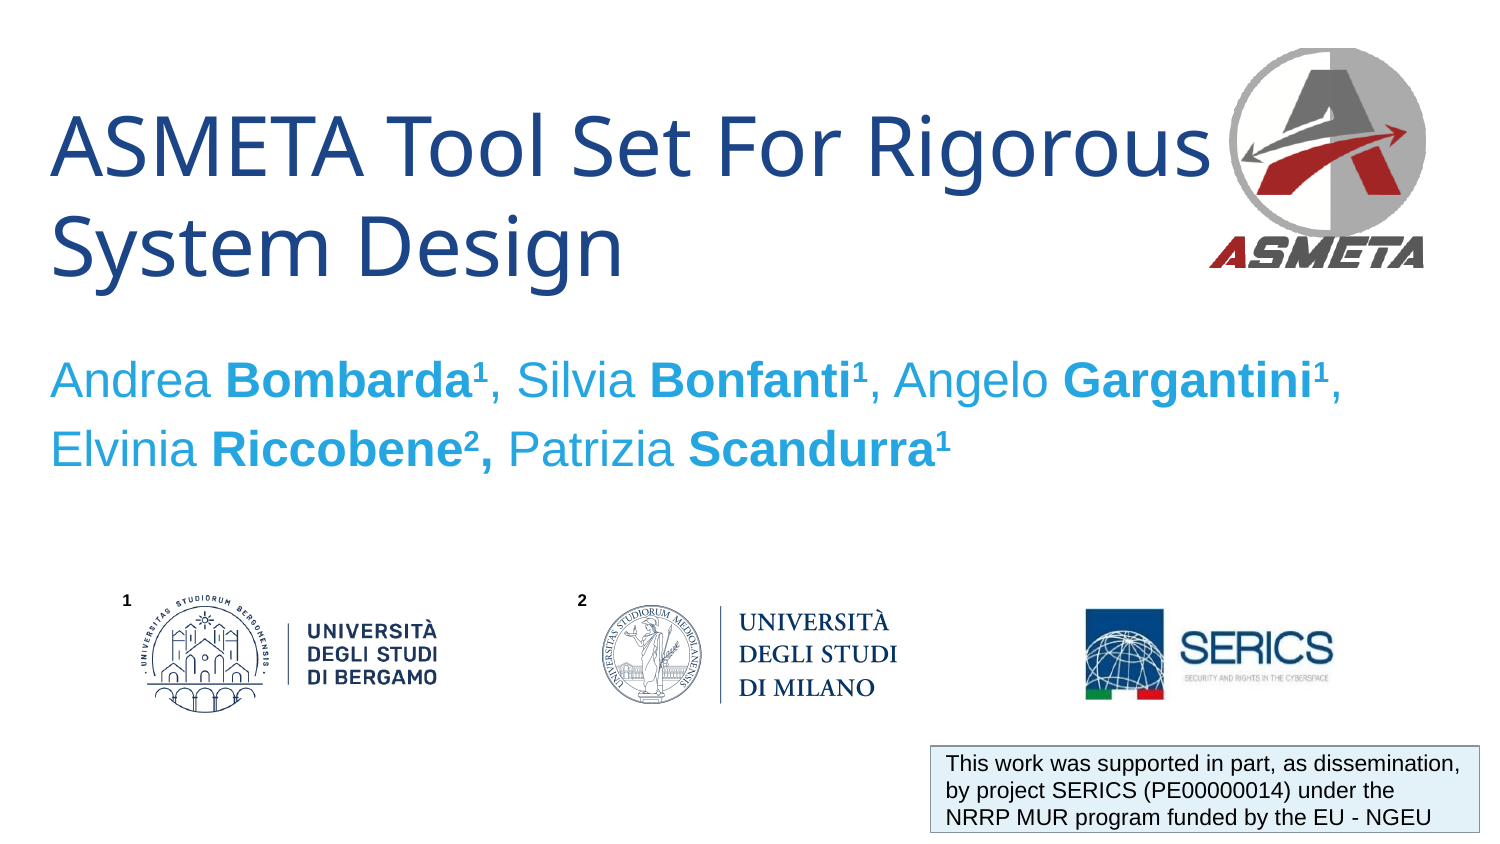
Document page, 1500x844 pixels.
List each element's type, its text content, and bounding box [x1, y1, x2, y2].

text_box 1 [107, 578, 147, 629]
picture [141, 595, 437, 713]
picture [1085, 608, 1335, 700]
title ASMETA Tool Set For Rigorous System Design [50, 48, 1426, 339]
text_box 2 [562, 578, 602, 629]
subtitle Andrea Bombarda1, Silvia Bonfanti1, Angelo Gargantini1, Elvinia Riccobene2, Patrizia Scandurra1 [50, 338, 1402, 585]
picture [1206, 48, 1426, 268]
picture [602, 605, 898, 704]
text_box This work was supported in part, as dissemination, by project SERICS (PE00000014) under the NRRP MUR program funded by the EU - NGEU [930, 745, 1480, 833]
